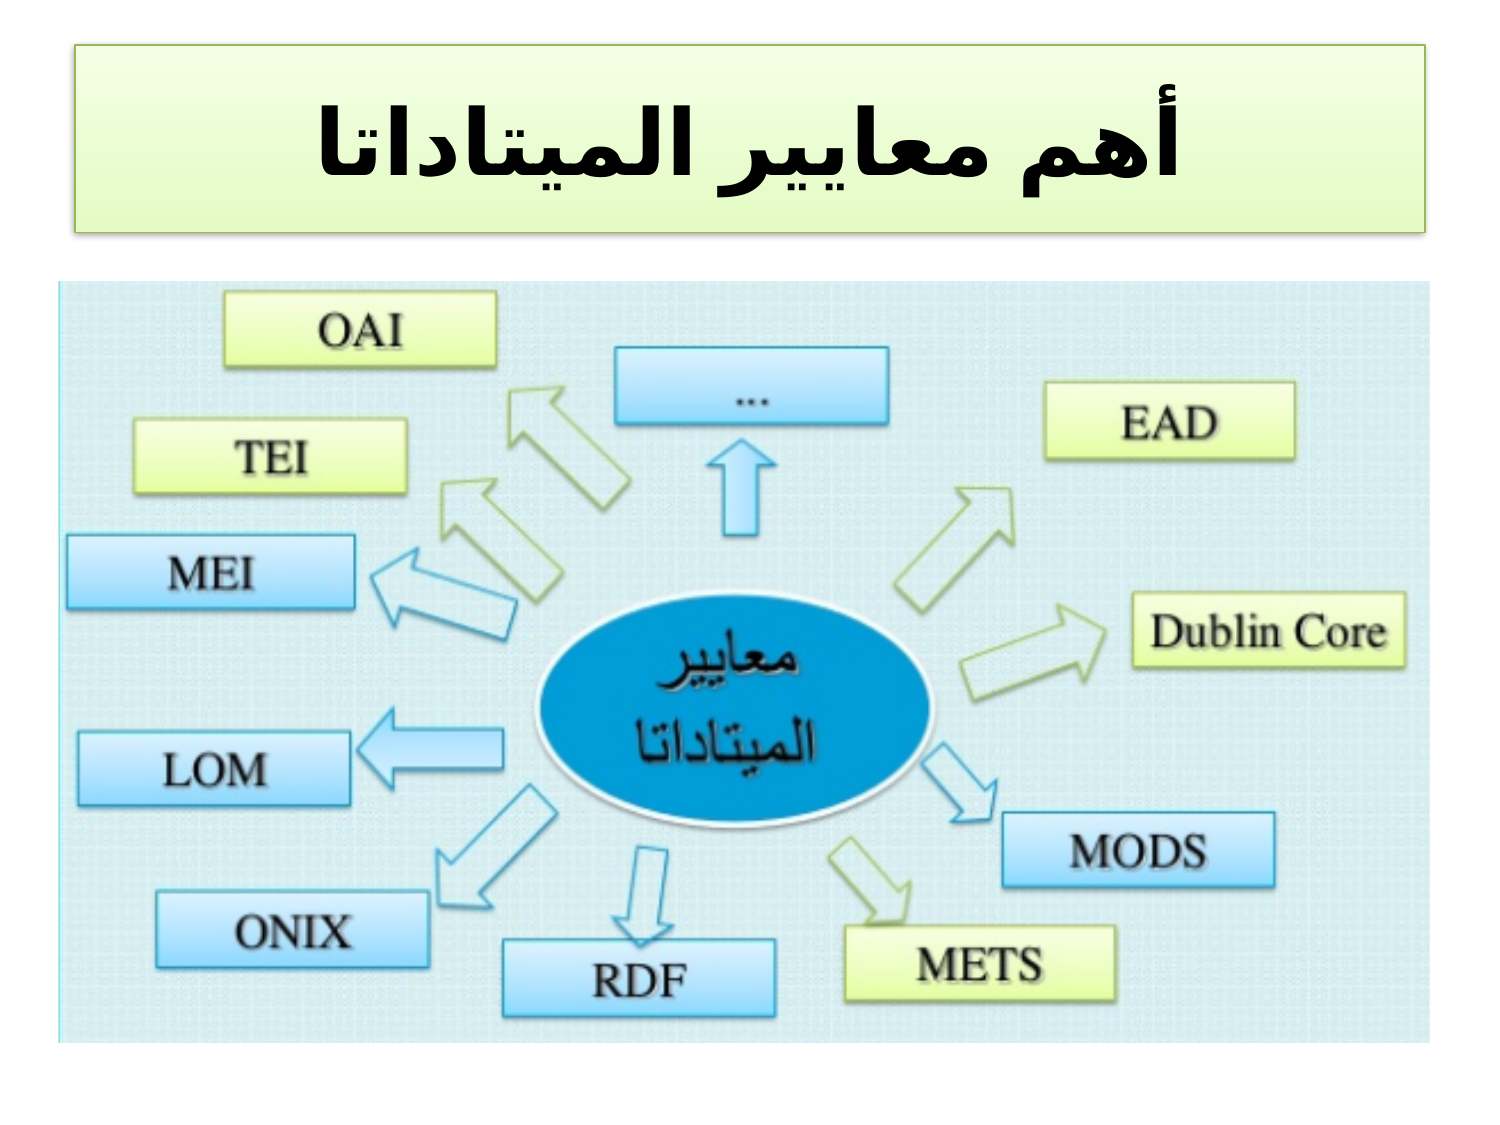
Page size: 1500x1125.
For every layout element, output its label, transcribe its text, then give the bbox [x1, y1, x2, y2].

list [58, 280, 1430, 1044]
title أهم معايير الميتاداتا [74, 44, 1426, 233]
